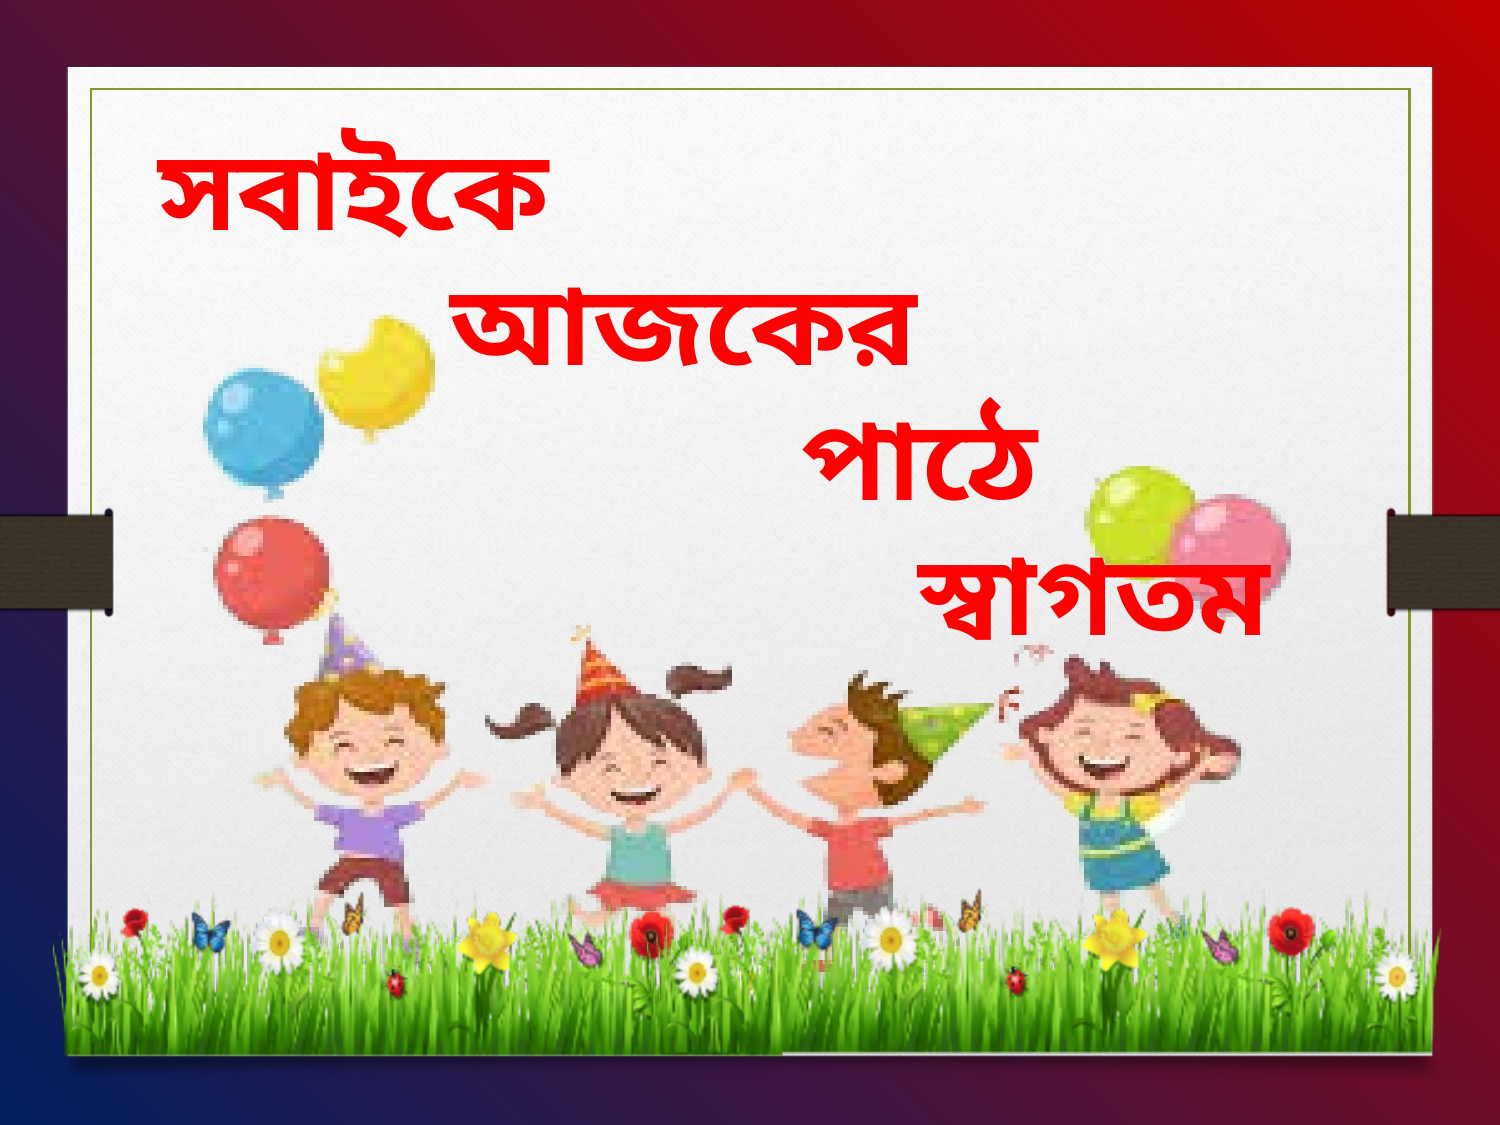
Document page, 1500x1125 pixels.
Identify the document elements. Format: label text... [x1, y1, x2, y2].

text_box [53, 844, 1447, 1067]
picture [0, 0, 1500, 1125]
text_box সবাইকে আজকের পাঠে স্বাগতম [143, 110, 1500, 666]
